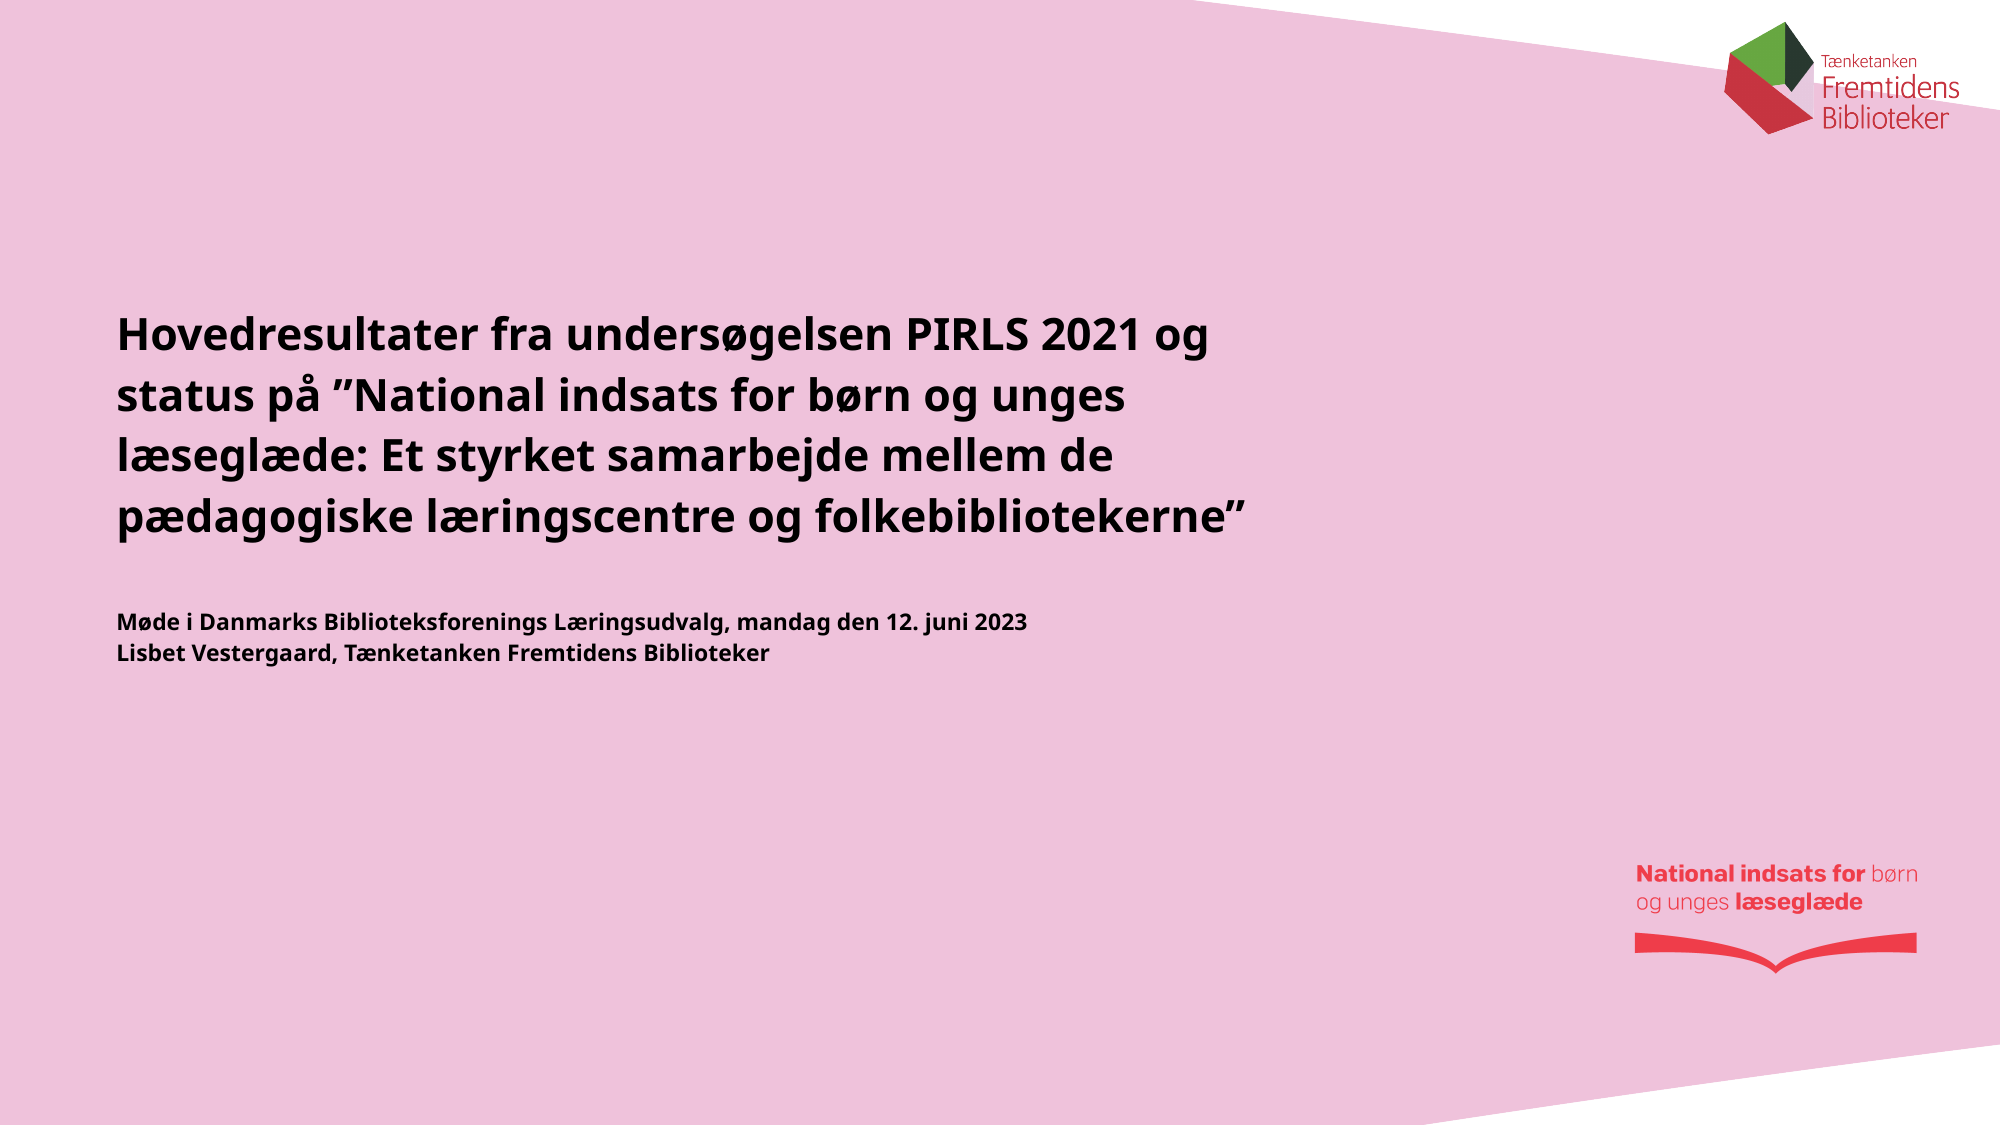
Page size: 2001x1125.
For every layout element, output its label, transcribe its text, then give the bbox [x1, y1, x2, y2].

title Hovedresultater fra undersøgelsen PIRLS 2021 og status på ”National indsats for børn og unges læseglæde: Et styrket samarbejde mellem de pædagogiske læringscentre og folkebibliotekerne” Møde i Danmarks Biblioteksforenings Læringsudvalg, mandag den 12. juni 2023 Lisbet Vestergaard, Tænketanken Fremtidens Biblioteker [101, 174, 1274, 874]
picture [0, 0, 2000, 1125]
